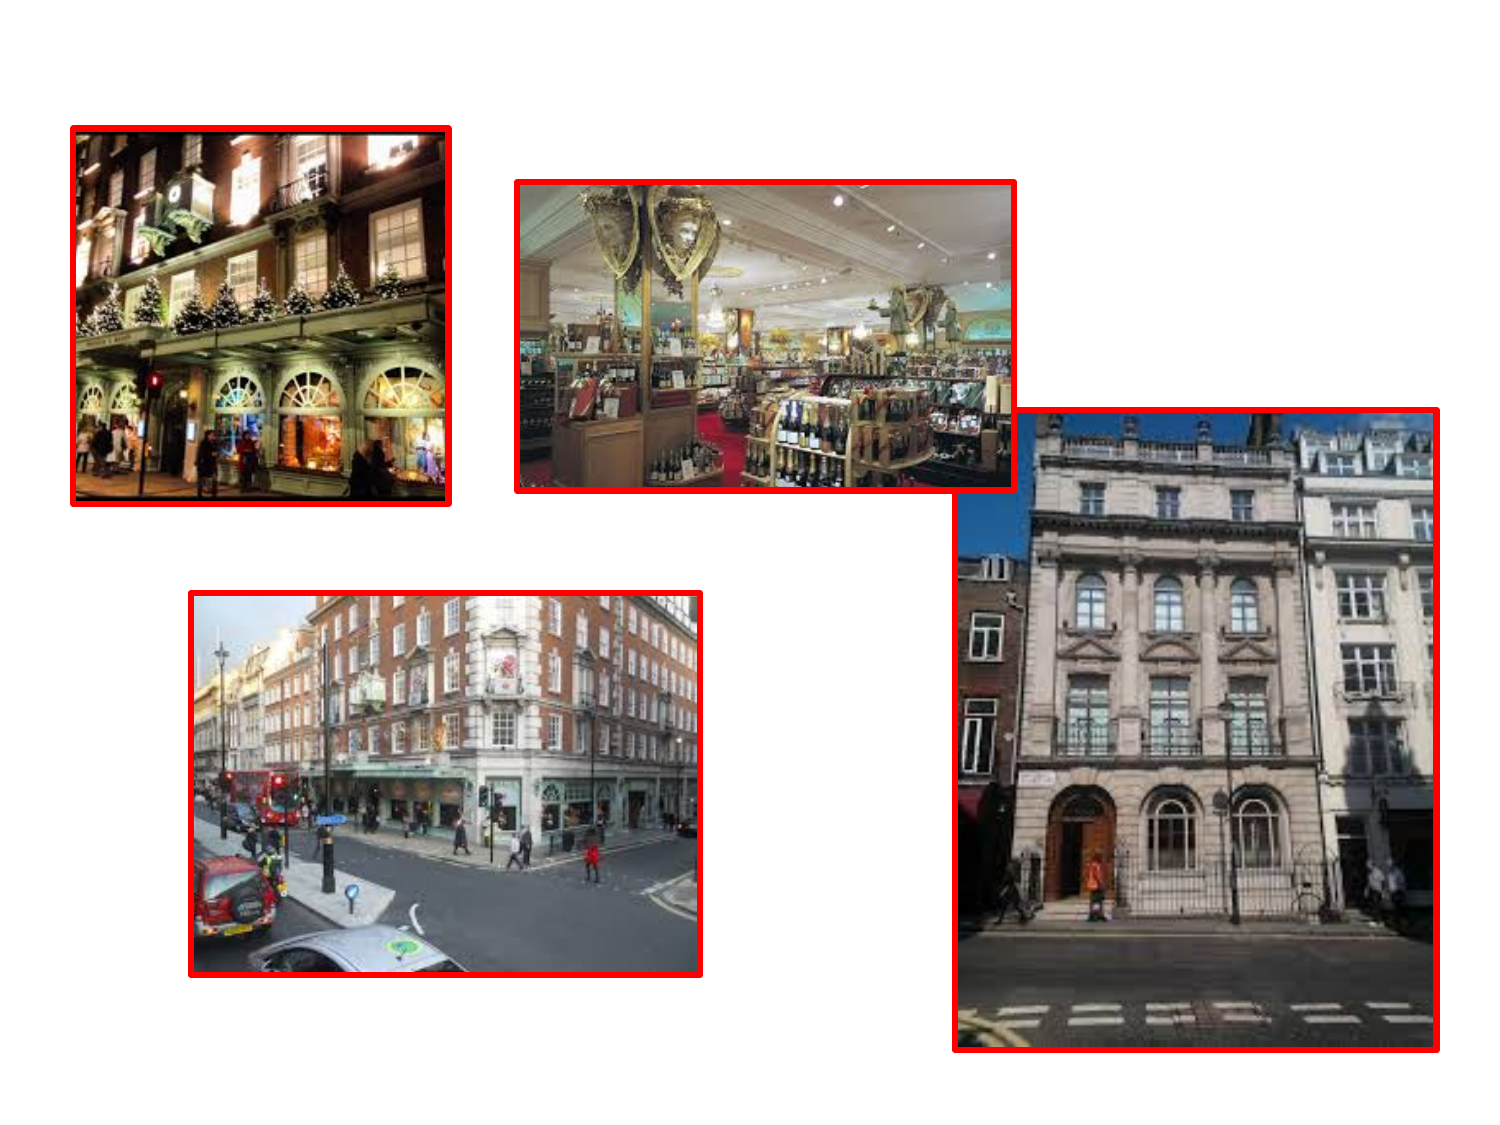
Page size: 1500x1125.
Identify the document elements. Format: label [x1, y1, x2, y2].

picture [76, 131, 446, 501]
picture [193, 595, 697, 973]
picture [519, 185, 1434, 1048]
